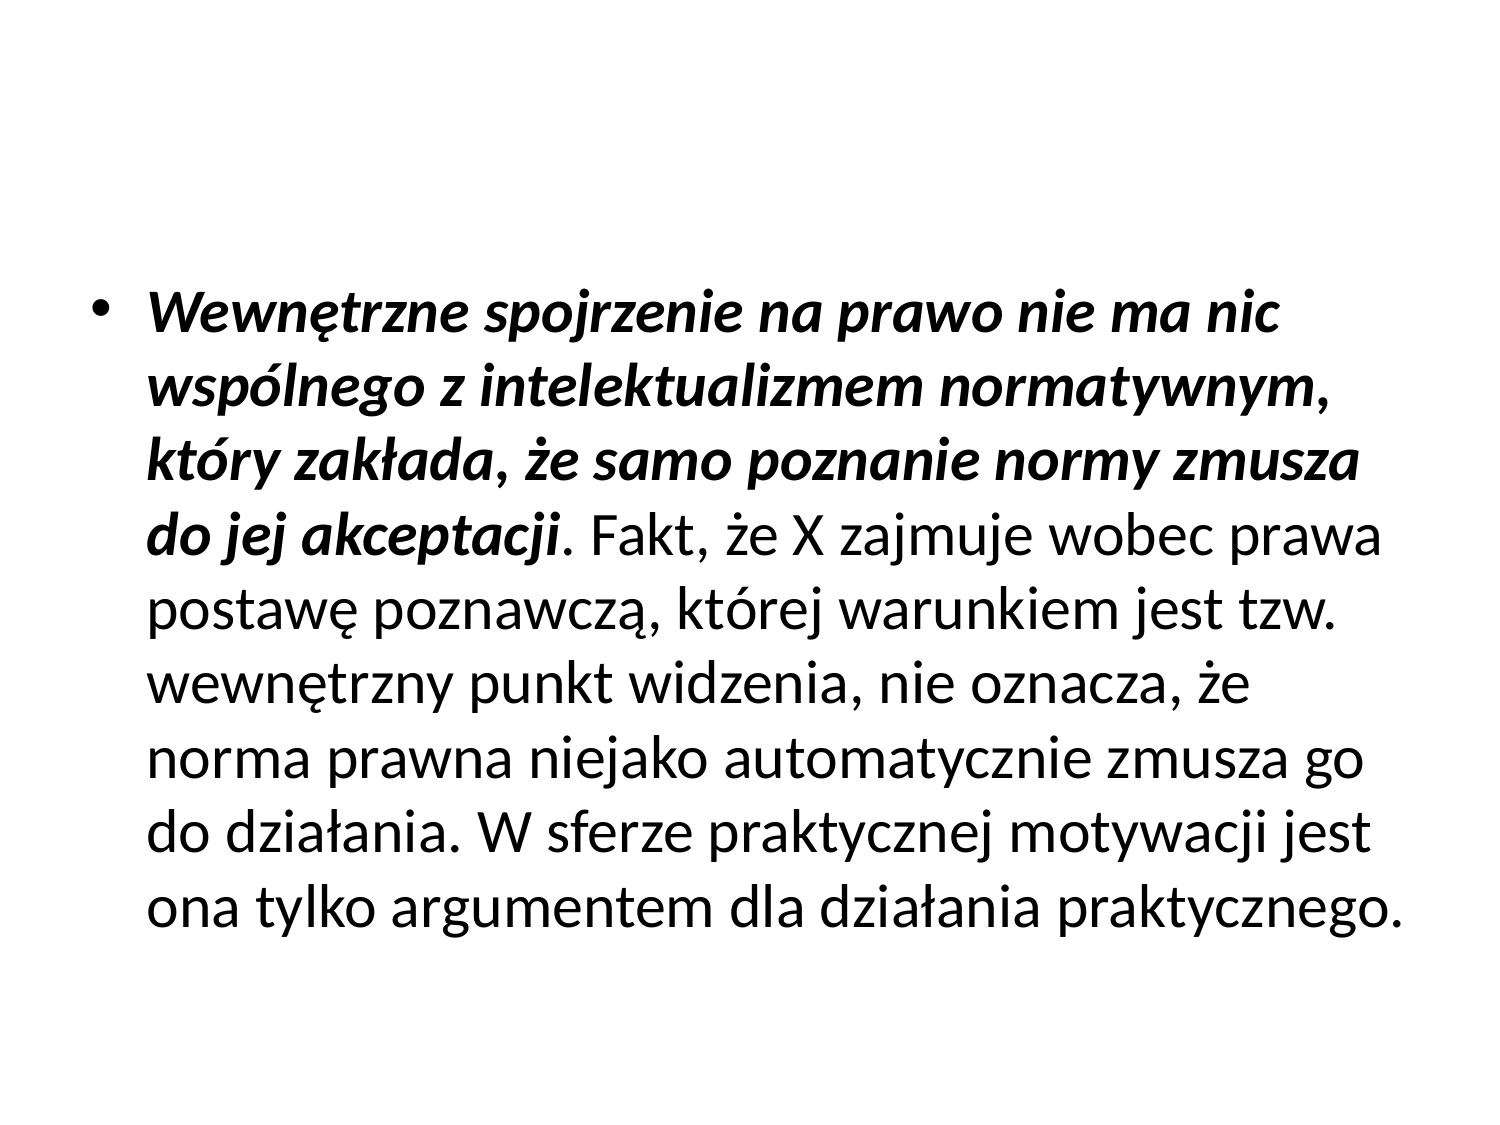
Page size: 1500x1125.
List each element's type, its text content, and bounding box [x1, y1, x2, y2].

list Wewnętrzne spojrzenie na prawo nie ma nic wspólnego z intelektualizmem normatywnym, który zakłada, że samo poznanie normy zmusza do jej akceptacji. Fakt, że X zajmuje wobec prawa postawę poznawczą, której warunkiem jest tzw. wewnętrzny punkt widzenia, nie oznacza, że norma prawna niejako automatycznie zmusza go do działania. W sferze praktycznej motywacji jest ona tylko argumentem dla działania praktycznego. [75, 262, 1425, 1005]
